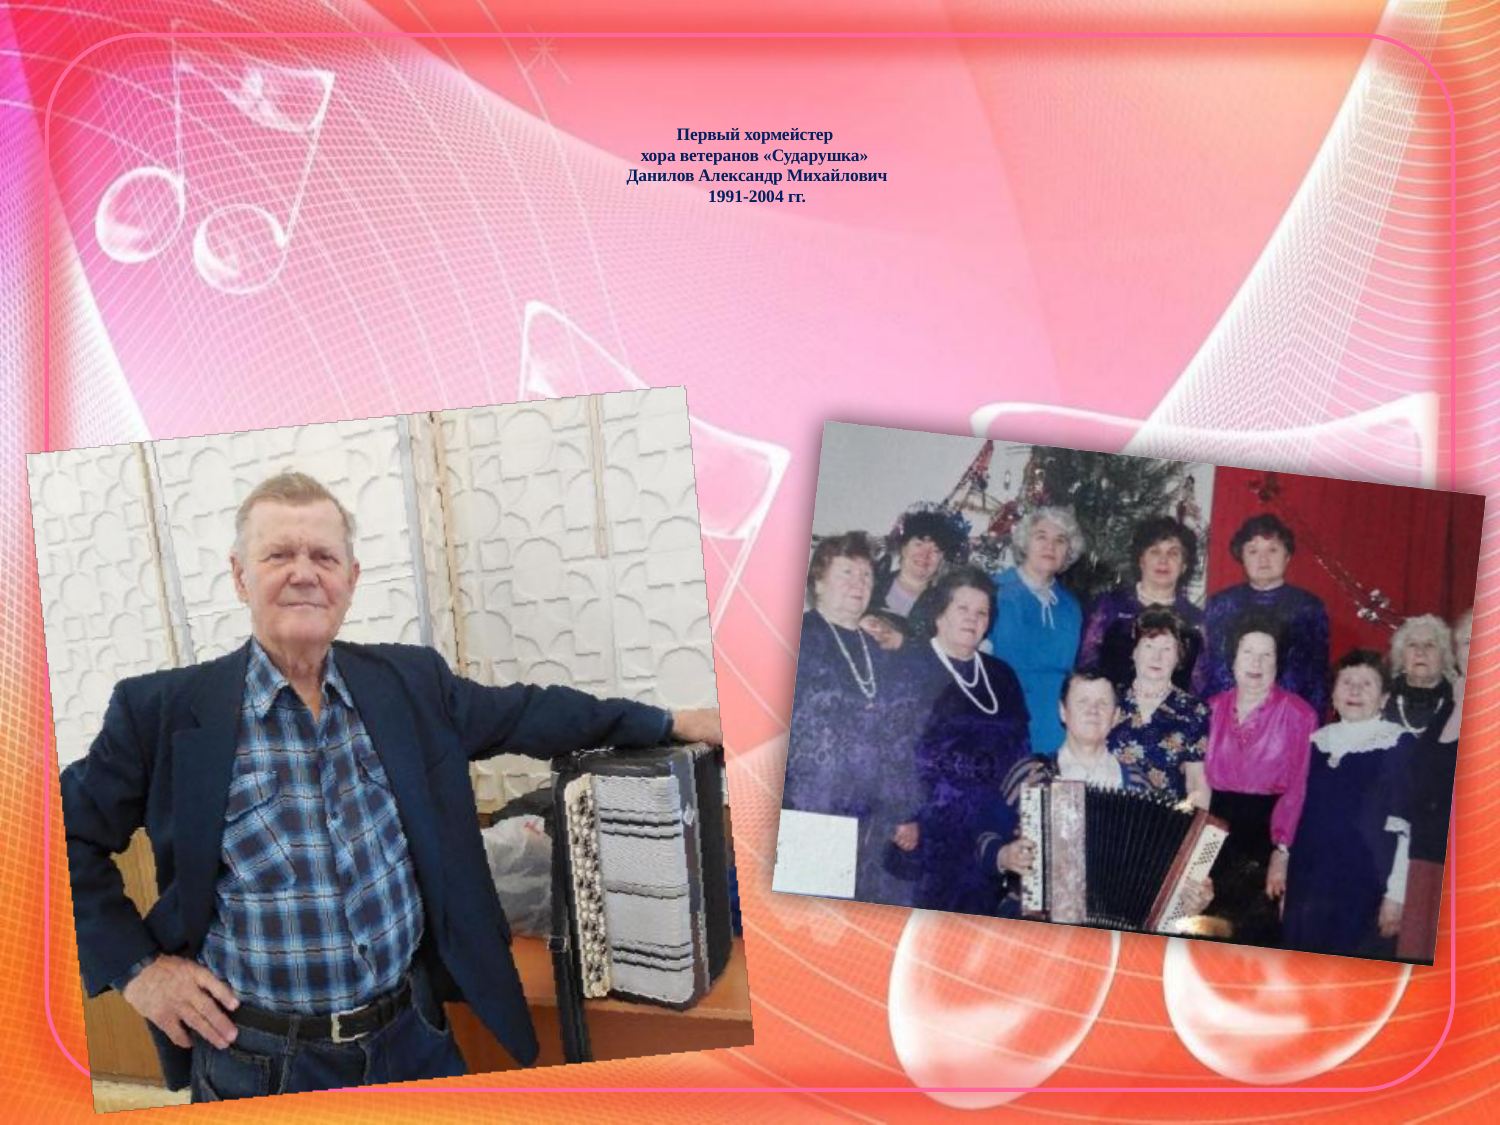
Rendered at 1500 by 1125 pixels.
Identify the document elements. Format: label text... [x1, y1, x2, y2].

title Первый хормейстер хора ветеранов «Сударушка» Данилов Александр Михайлович 1991-2004 гг. [29, 54, 1485, 243]
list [58, 417, 722, 1081]
picture [0, 0, 1500, 1125]
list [795, 456, 1462, 930]
